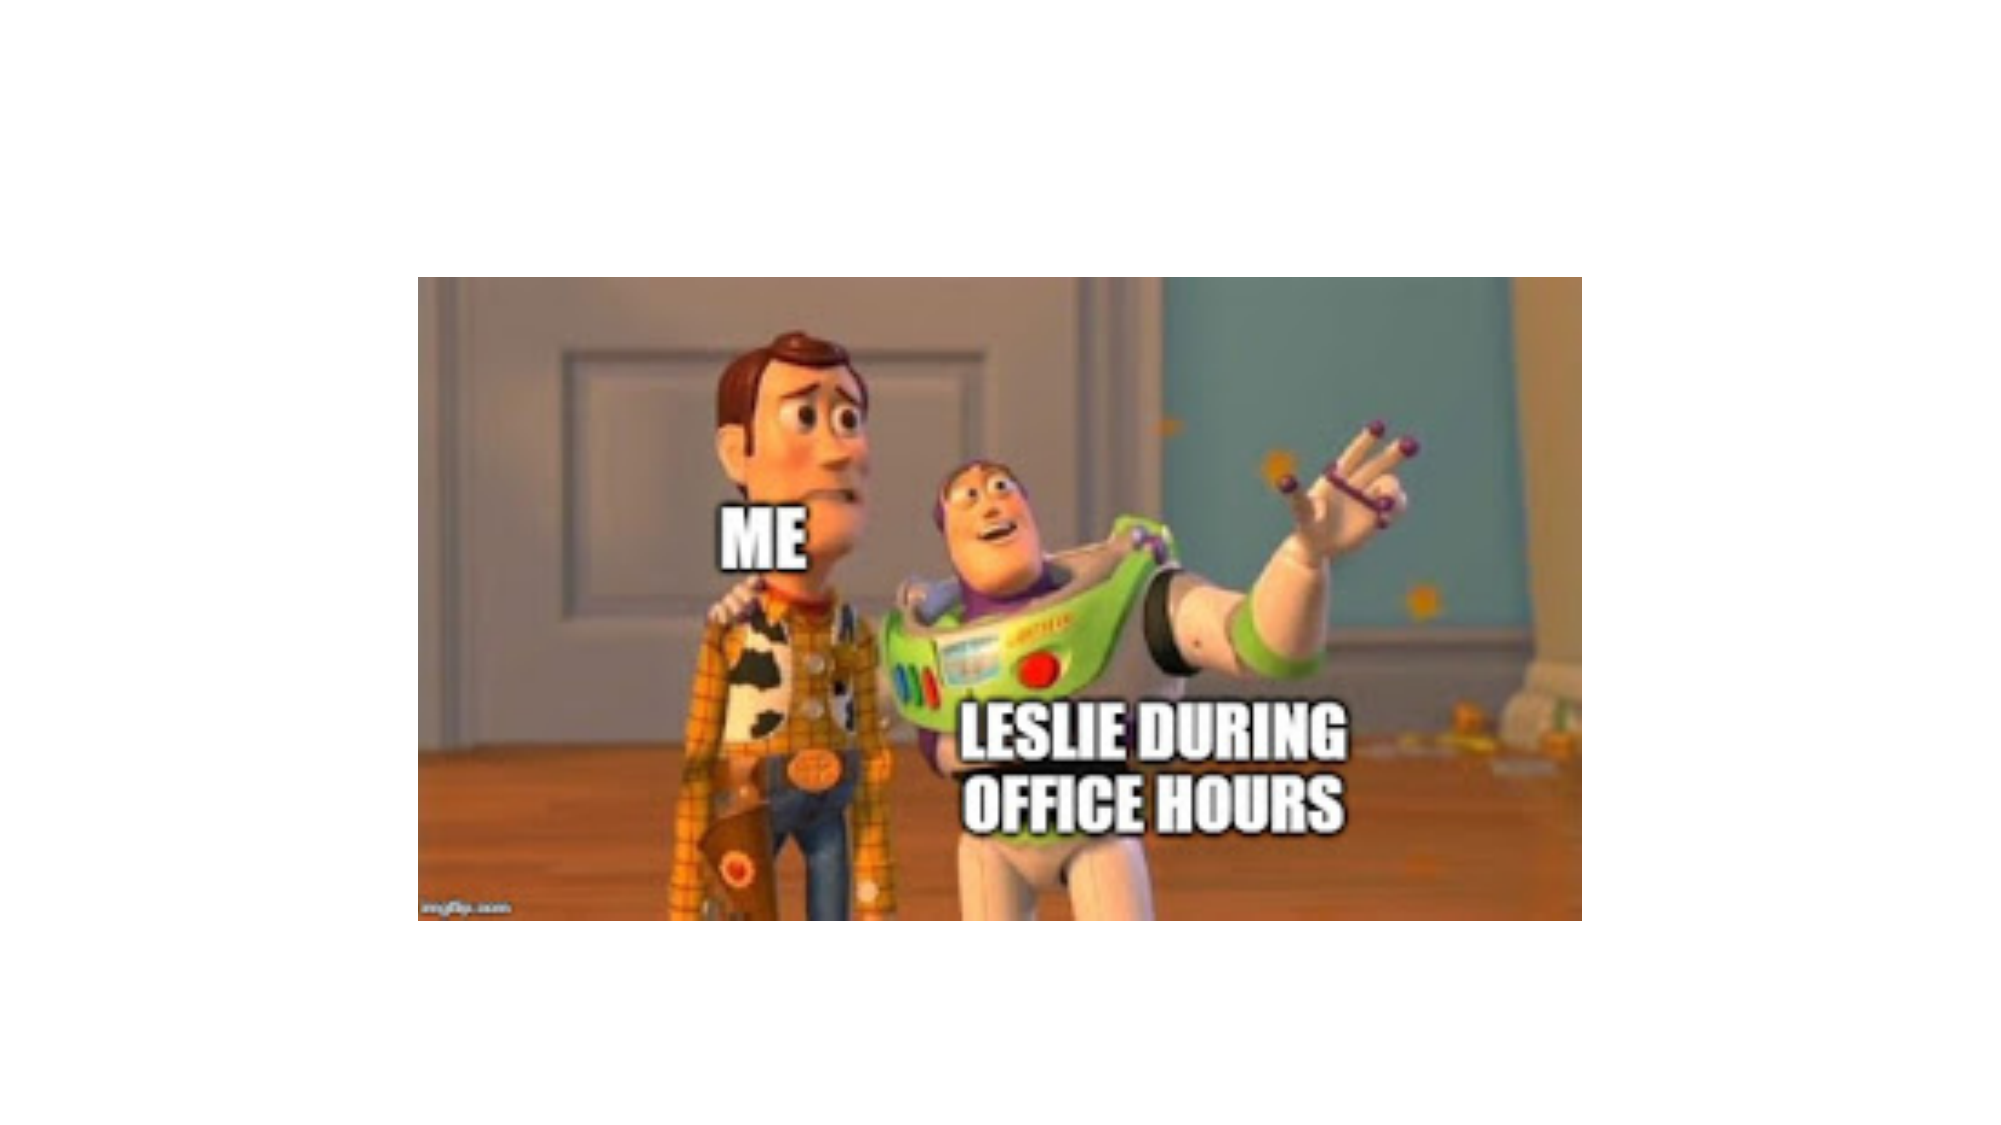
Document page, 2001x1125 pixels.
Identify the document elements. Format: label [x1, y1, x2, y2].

picture [418, 277, 1582, 921]
